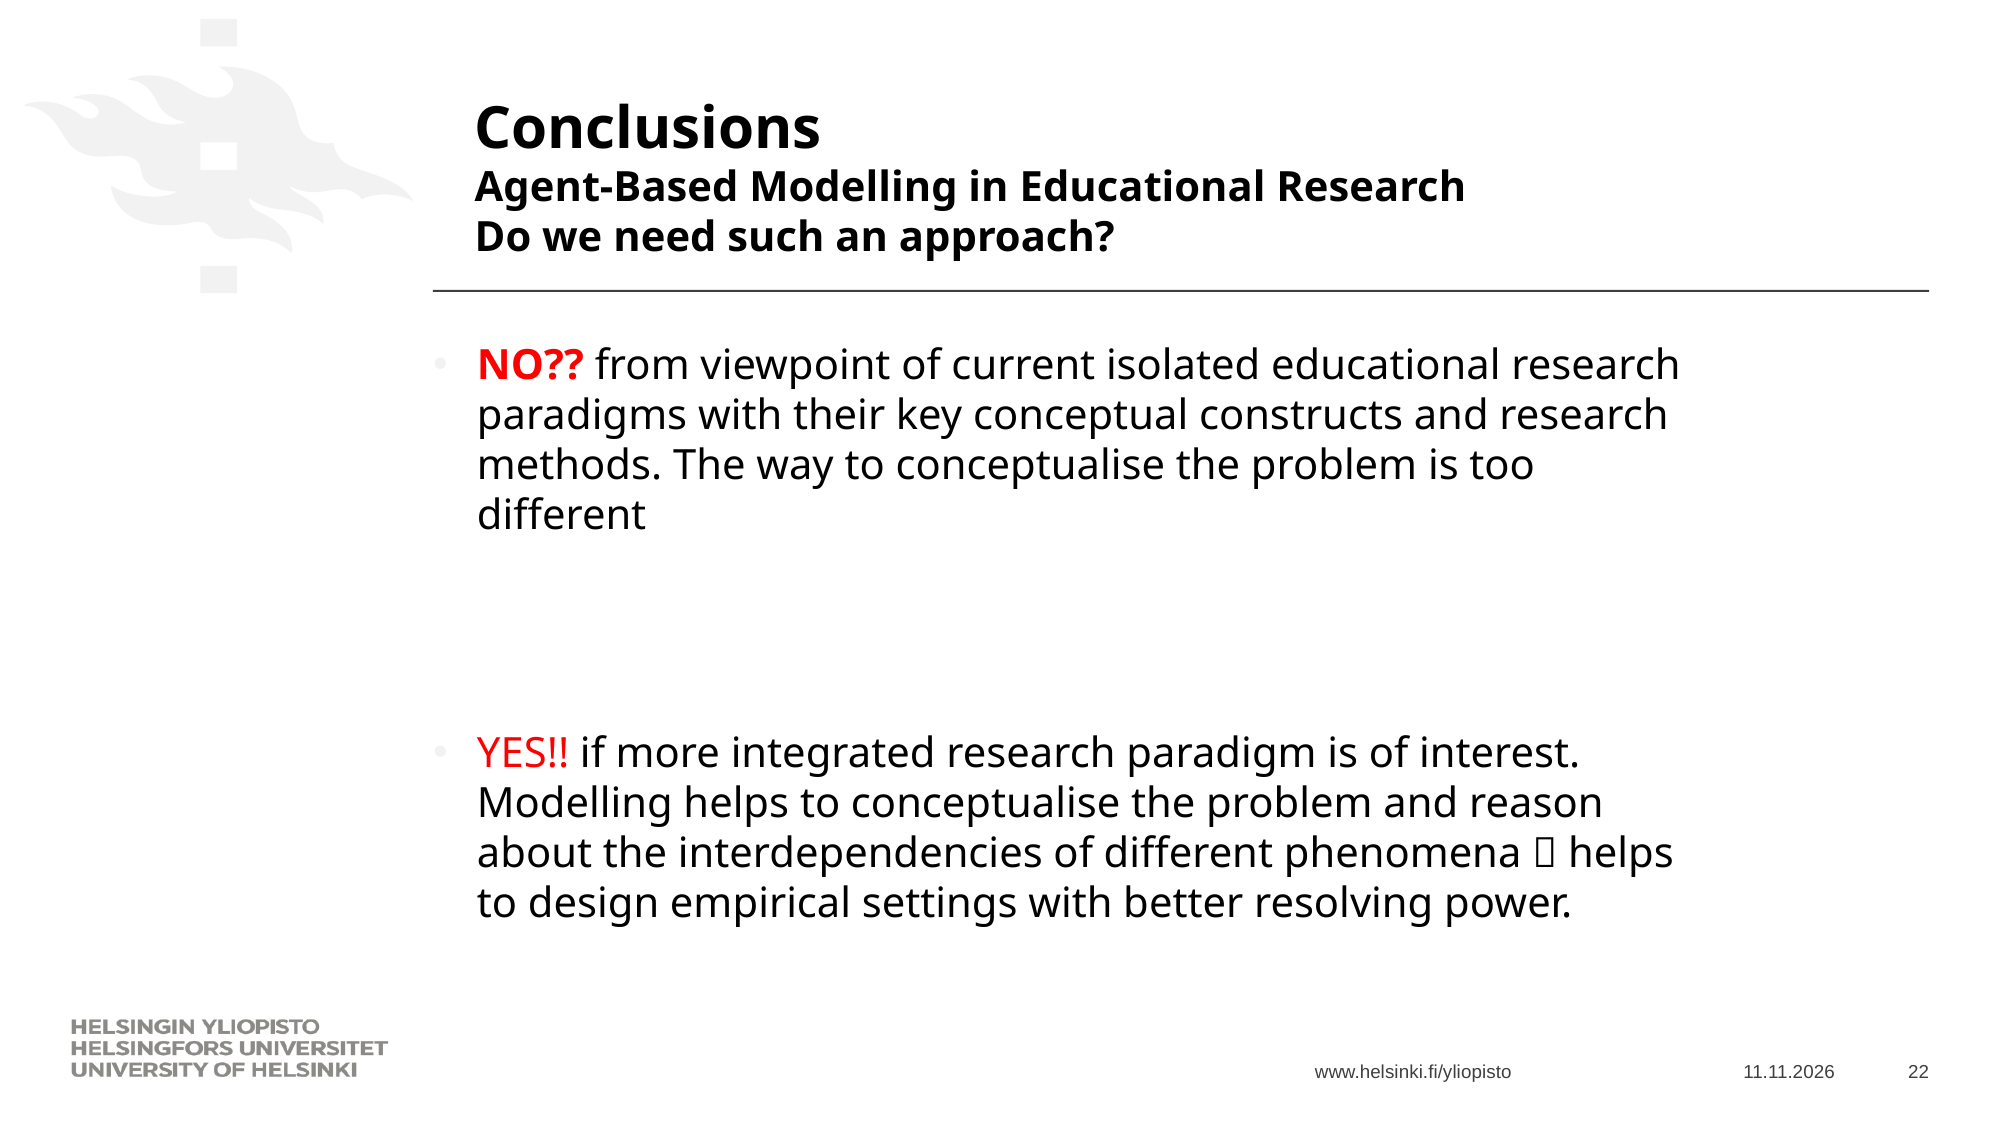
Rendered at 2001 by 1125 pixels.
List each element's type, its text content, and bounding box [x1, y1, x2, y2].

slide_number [1640, 1011, 1834, 1083]
list NO?? from viewpoint of current isolated educational research paradigms with their key conceptual constructs and research methods. The way to conceptualise the problem is too different YES!! if more integrated research paradigm is of interest. Modelling helps to conceptualise the problem and reason about the interdependencies of different phenomena  helps to design empirical settings with better resolving power. [433, 338, 1697, 1000]
picture [70, 1017, 389, 1079]
title Conclusions Agent-Based Modelling in Educational Research Do we need such an approach? [474, 90, 1597, 279]
slide_number 22 [1834, 1011, 1930, 1083]
